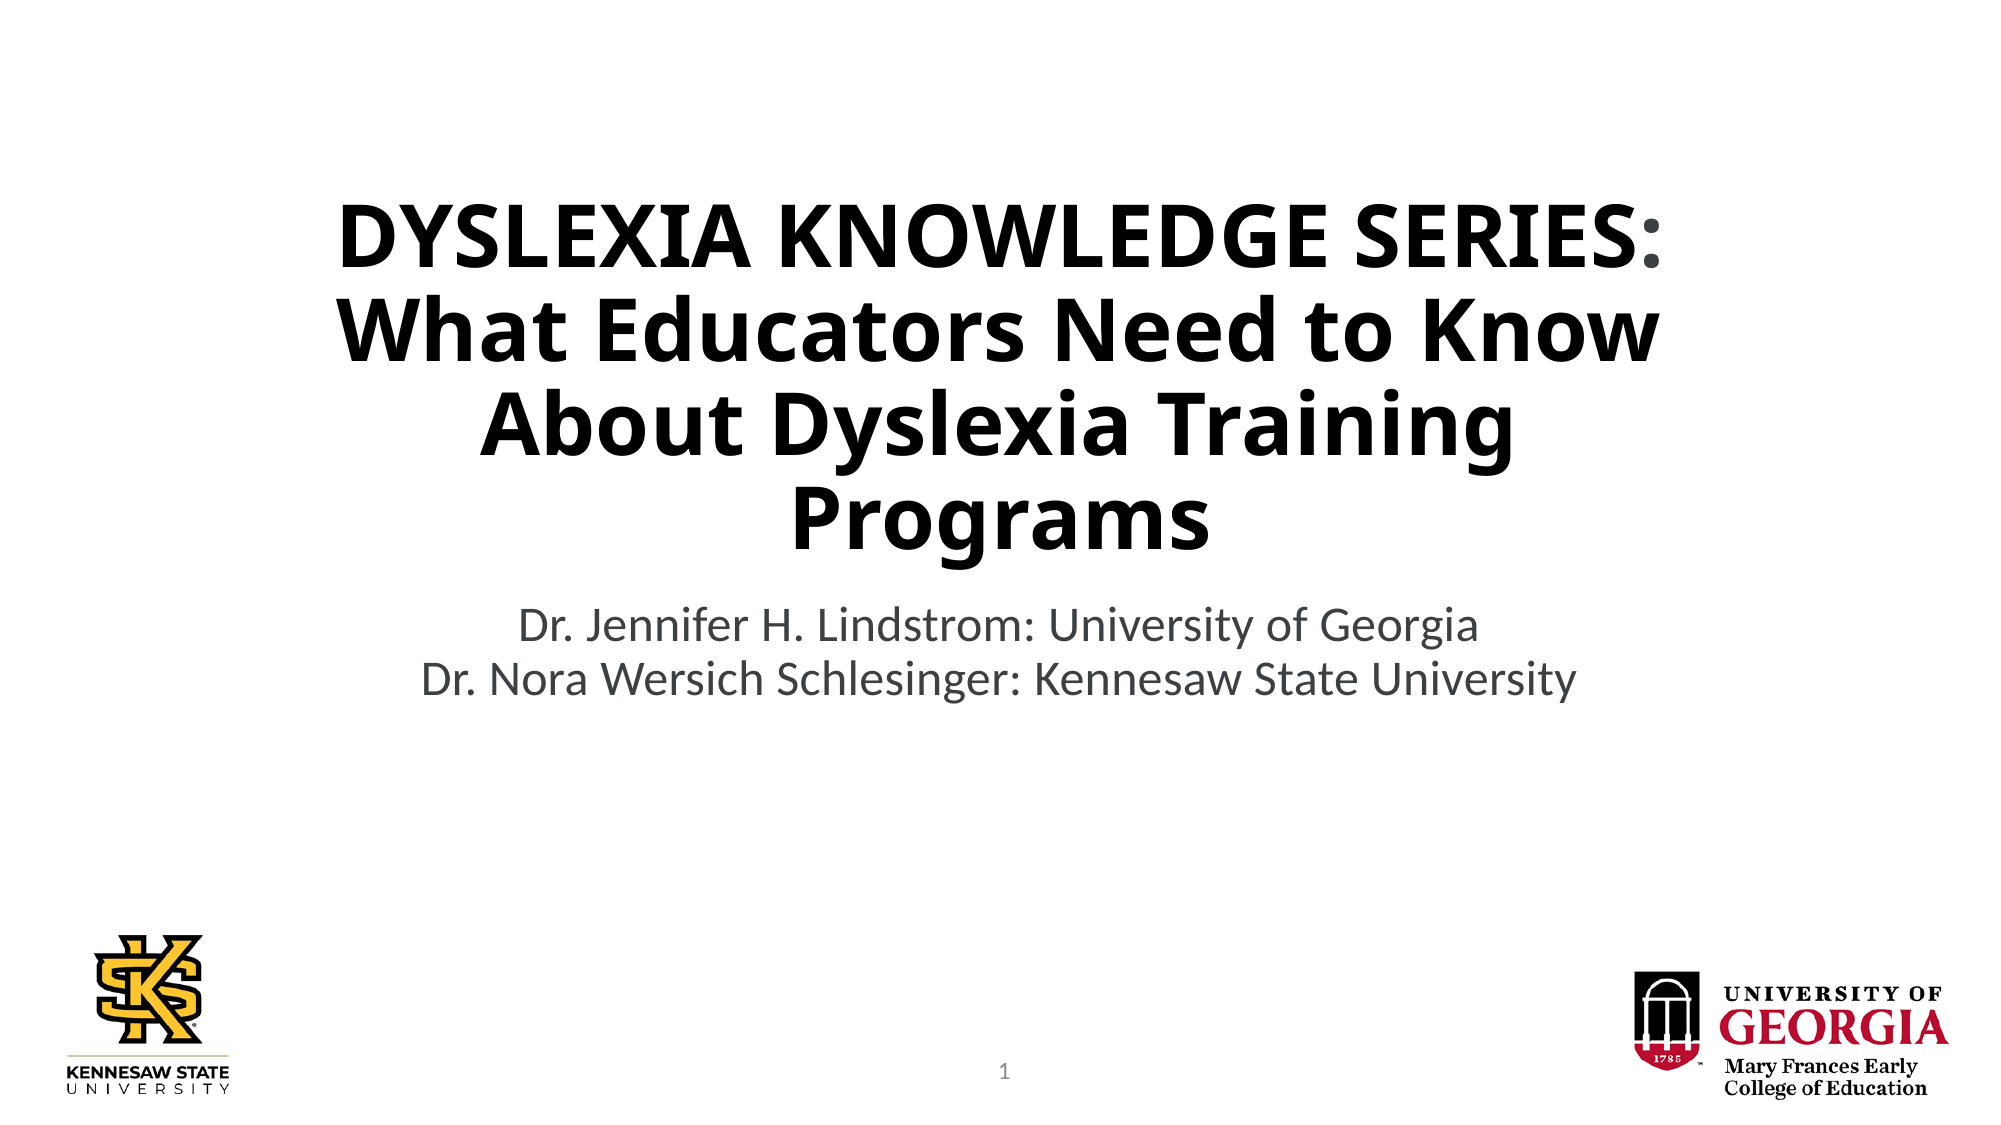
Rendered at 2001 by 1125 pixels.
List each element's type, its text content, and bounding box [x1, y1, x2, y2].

slide_number 1 [974, 1039, 1026, 1100]
subtitle Dr. Jennifer H. Lindstrom: University of Georgia Dr. Nora Wersich Schlesinger: Kennesaw State University [249, 590, 1750, 863]
picture [67, 935, 229, 1094]
title DYSLEXIA KNOWLEDGE SERIES: What Educators Need to Know About Dyslexia Training Programs [249, 184, 1750, 576]
picture [1631, 968, 1949, 1102]
